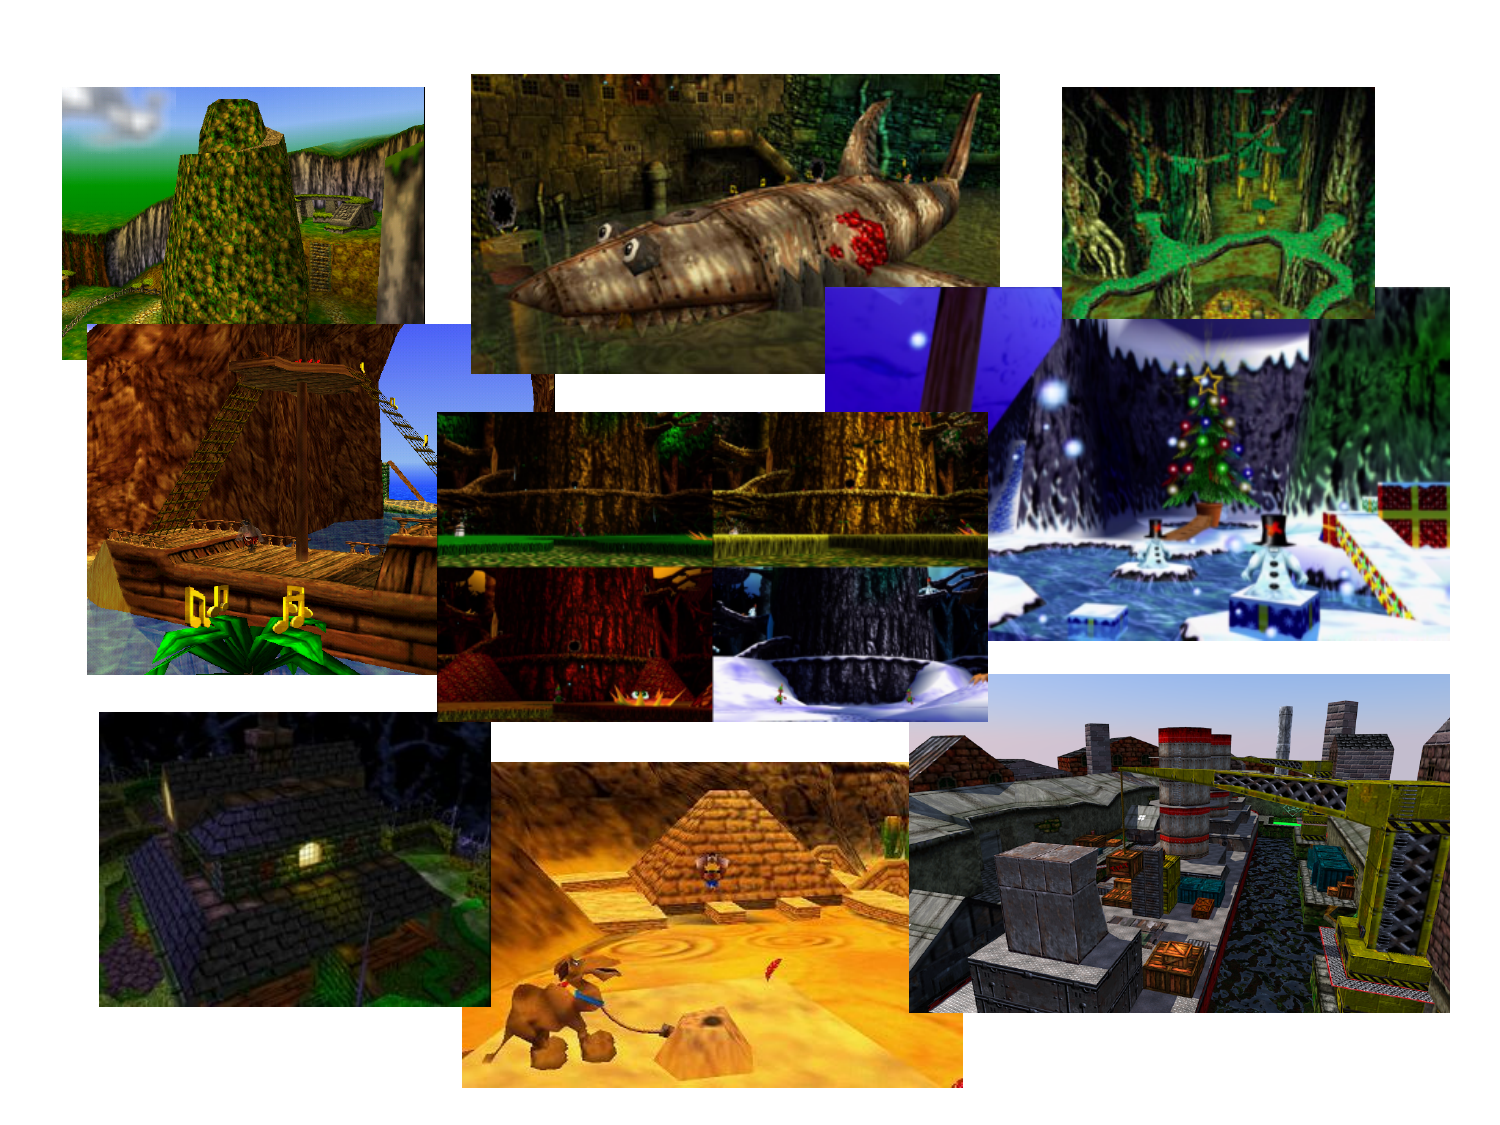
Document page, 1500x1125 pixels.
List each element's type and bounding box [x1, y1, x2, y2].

picture [62, 74, 1451, 1088]
